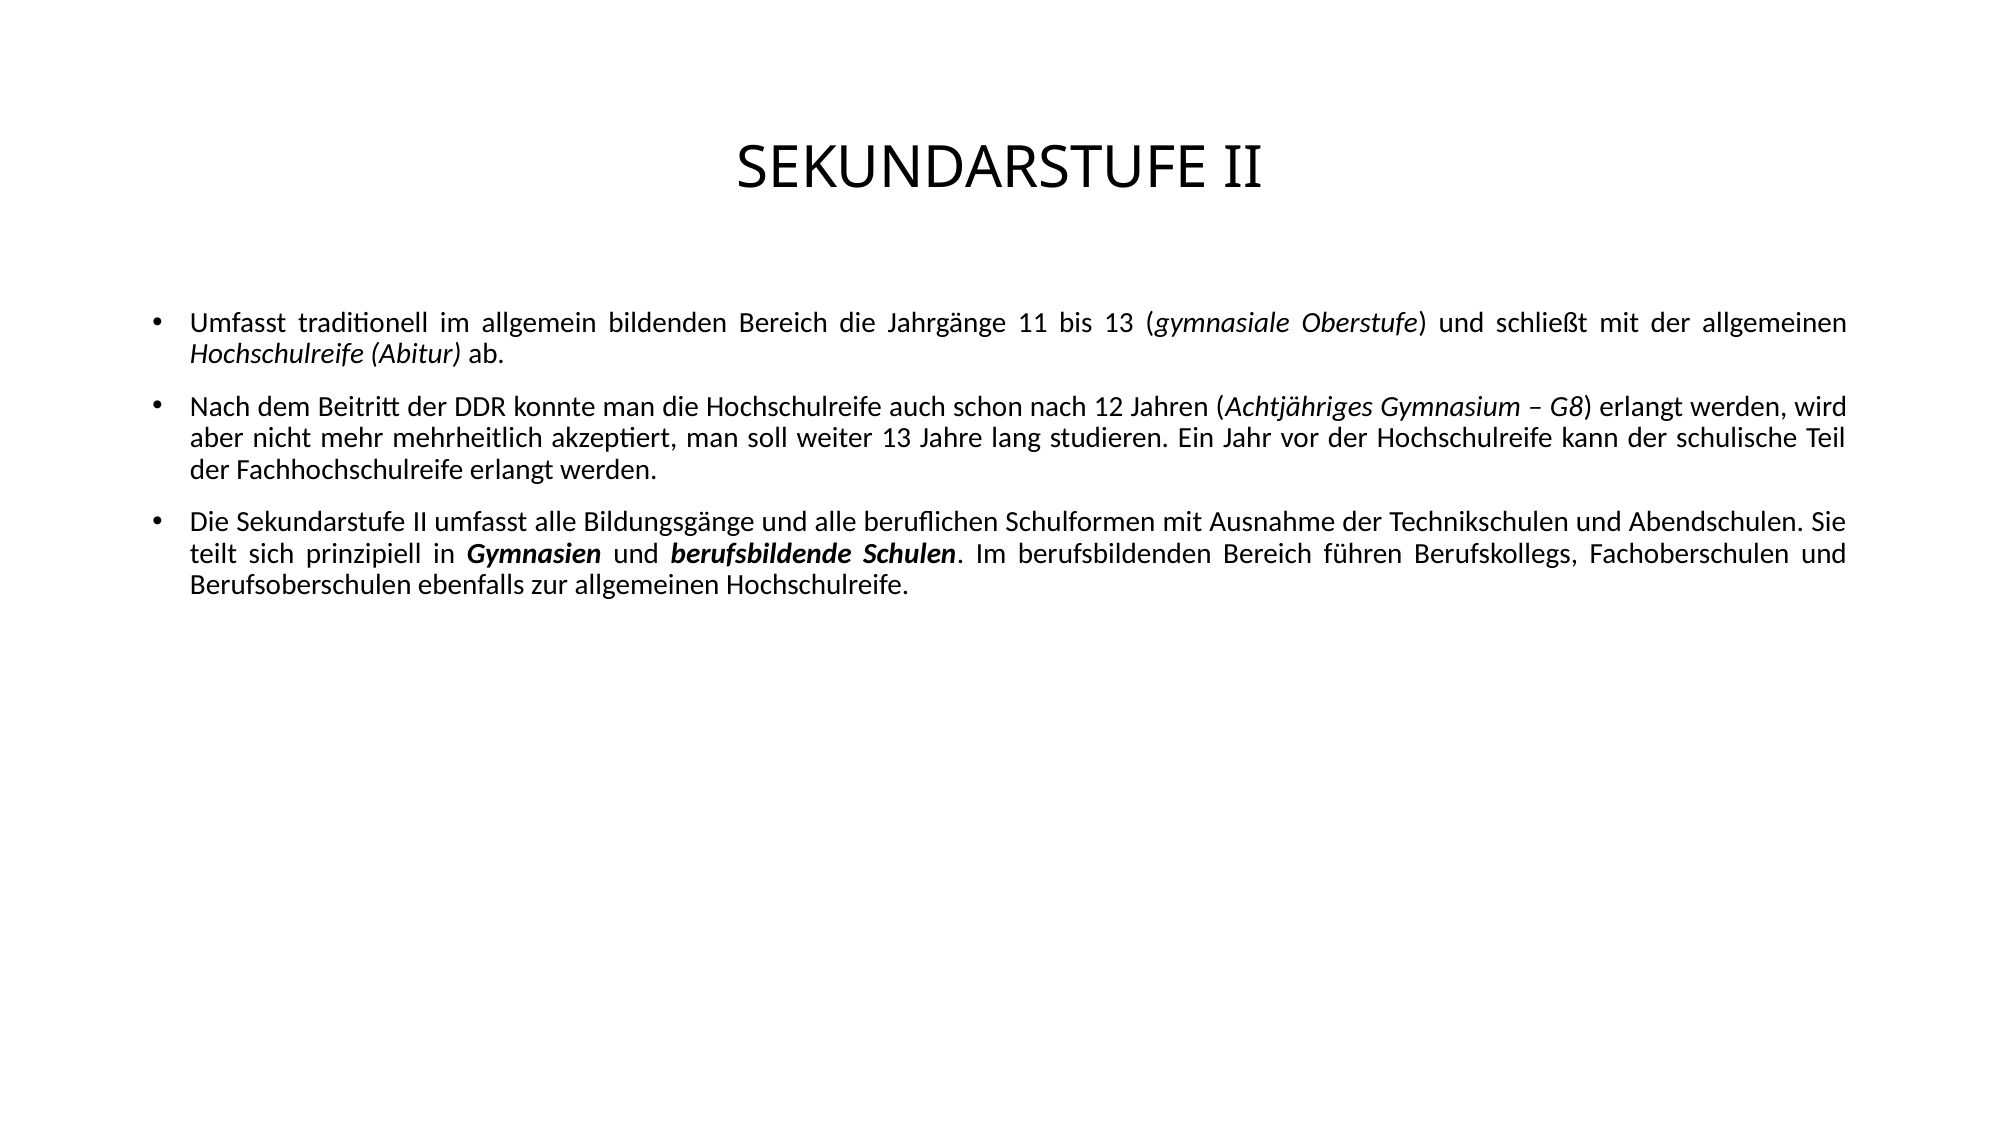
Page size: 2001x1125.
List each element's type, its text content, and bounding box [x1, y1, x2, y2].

title SEKUNDARSTUFE II [137, 59, 1863, 278]
list Umfasst traditionell im allgemein bildenden Bereich die Jahrgänge 11 bis 13 (gymnasiale Oberstufe) und schließt mit der allgemeinen Hochschulreife (Abitur) ab. Nach dem Beitritt der DDR konnte man die Hochschulreife auch schon nach 12 Jahren (Achtjähriges Gymnasium – G8) erlangt werden, wird aber nicht mehr mehrheitlich akzeptiert, man soll weiter 13 Jahre lang studieren. Ein Jahr vor der Hochschulreife kann der schulische Teil der Fachhochschulreife erlangt werden. Die Sekundarstufe II umfasst alle Bildungsgänge und alle beruflichen Schulformen mit Ausnahme der Technikschulen und Abendschulen. Sie teilt sich prinzipiell in Gymnasien und berufsbildende Schulen. Im berufsbildenden Bereich führen Berufskollegs, Fachoberschulen und Berufsoberschulen ebenfalls zur allgemeinen Hochschulreife. [137, 299, 1863, 1014]
